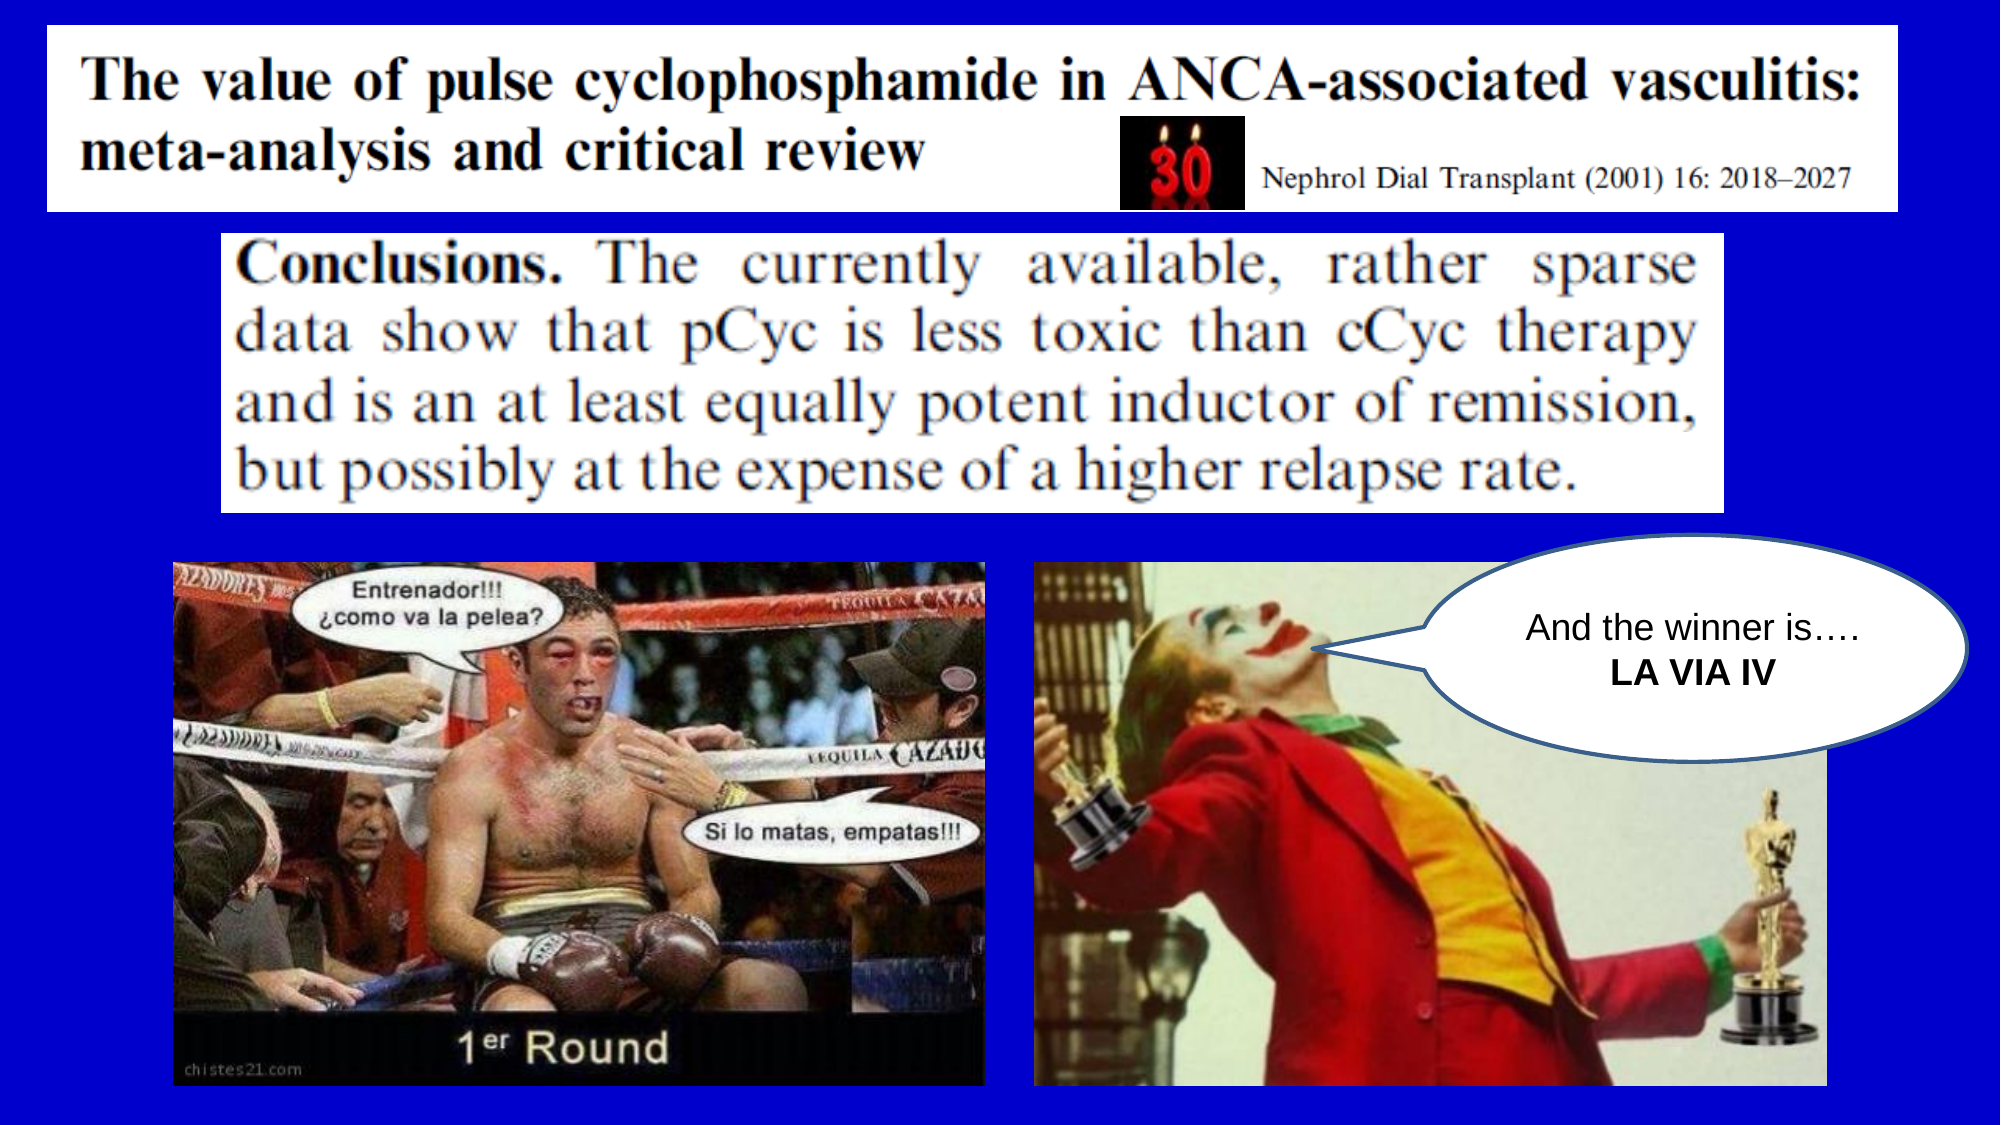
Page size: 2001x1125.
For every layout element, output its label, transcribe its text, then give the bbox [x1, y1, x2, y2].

text_box And the winner is…. LA VIA IV [1514, 532, 1970, 749]
picture [172, 562, 985, 1086]
picture [47, 25, 1898, 212]
picture [221, 233, 1724, 513]
picture [1034, 562, 1827, 1086]
